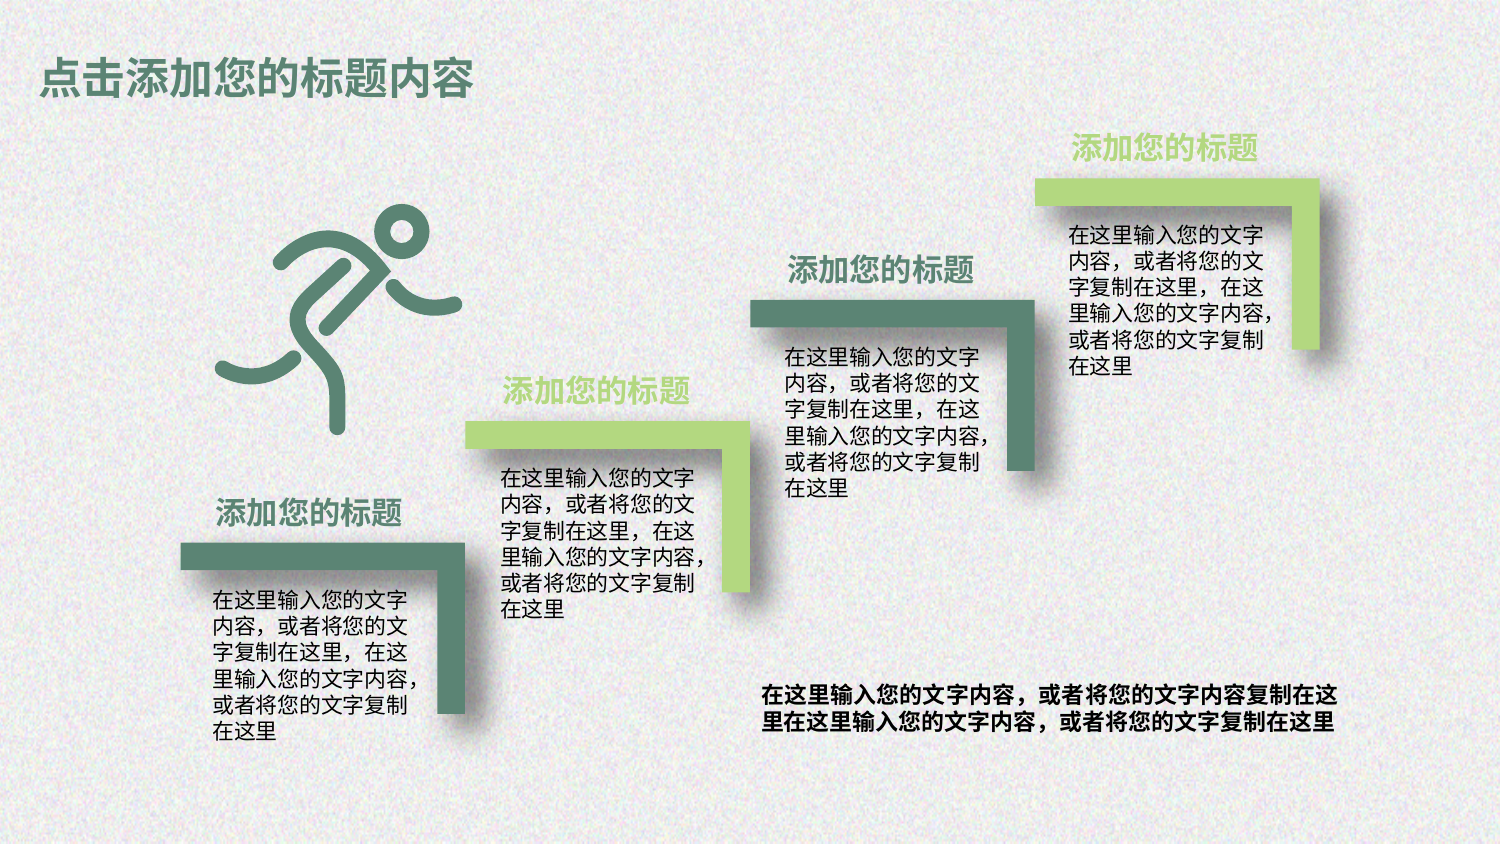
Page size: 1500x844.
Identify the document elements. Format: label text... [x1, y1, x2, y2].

text_box [213, 349, 303, 386]
text_box 添加您的标题 [772, 242, 1035, 295]
text_box [464, 420, 751, 593]
text_box 点击添加您的标题内容 [23, 43, 530, 111]
text_box 在这里输入您的文字内容，或者将您的文字复制在这里，在这里输入您的文字内容，或者将您的文字复制在这里 [1053, 214, 1284, 387]
picture [0, 0, 1500, 844]
text_box [180, 542, 466, 715]
text_box 在这里输入您的文字内容，或者将您的文字复制在这里，在这里输入您的文字内容，或者将您的文字复制在这里 [198, 579, 428, 752]
text_box [271, 229, 393, 337]
text_box 在这里输入您的文字内容，或者将您的文字复制在这里，在这里输入您的文字内容，或者将您的文字复制在这里 [769, 336, 1000, 509]
text_box 添加您的标题 [200, 485, 462, 538]
text_box 在这里输入您的文字内容，或者将您的文字内容复制在这里在这里输入您的文字内容，或者将您的文字复制在这里 [746, 672, 1355, 743]
text_box [288, 256, 353, 437]
text_box [384, 278, 464, 317]
text_box [749, 299, 1036, 472]
text_box 添加您的标题 [488, 363, 750, 417]
text_box [373, 202, 431, 261]
text_box [1034, 177, 1321, 351]
text_box 添加您的标题 [1056, 120, 1320, 173]
text_box 在这里输入您的文字内容，或者将您的文字复制在这里，在这里输入您的文字内容，或者将您的文字复制在这里 [485, 457, 716, 630]
